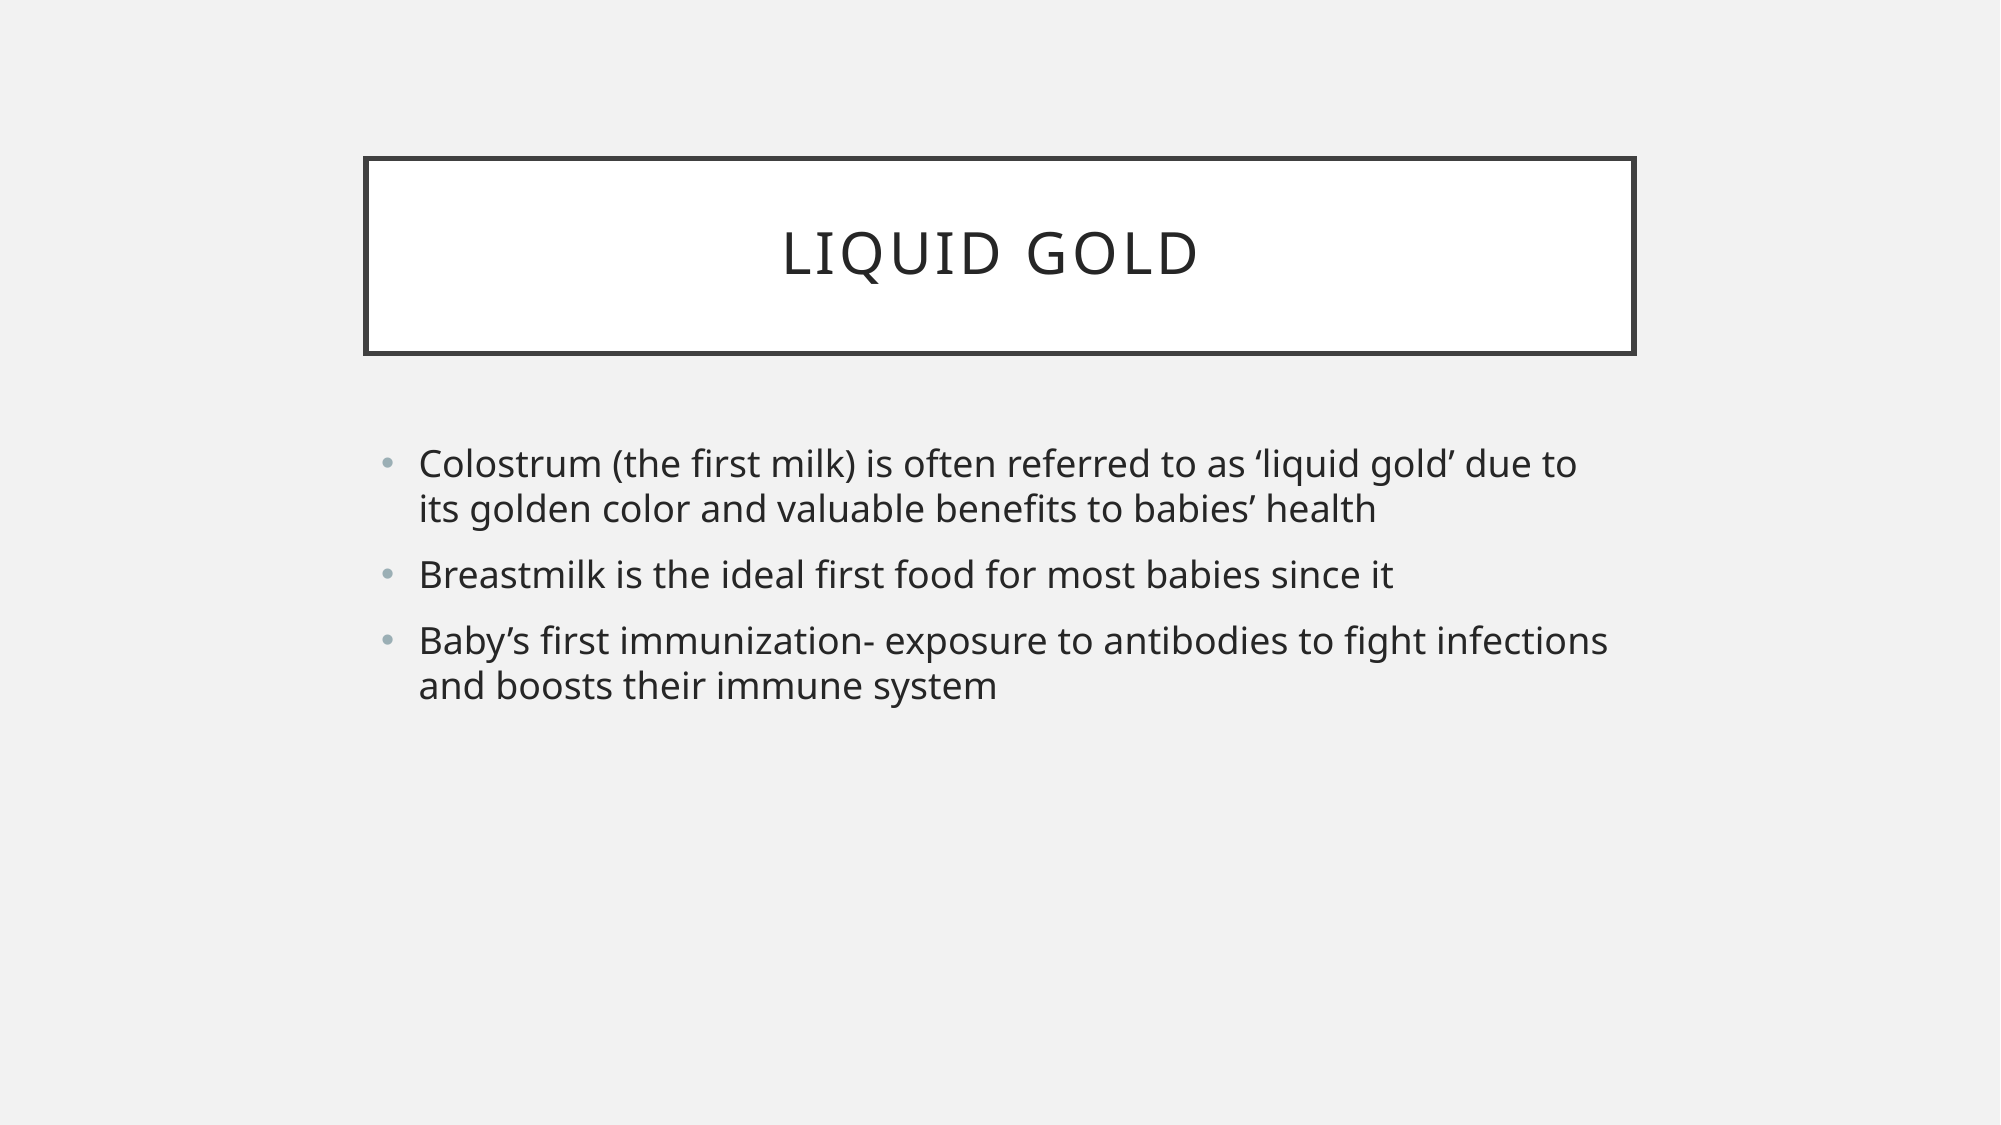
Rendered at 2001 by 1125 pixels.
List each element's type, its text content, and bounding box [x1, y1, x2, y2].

title Liquid Gold [363, 156, 1637, 356]
list Colostrum (the first milk) is often referred to as ‘liquid gold’ due to its golden color and valuable benefits to babies’ health Breastmilk is the ideal first food for most babies since it Baby’s first immunization- exposure to antibodies to fight infections and boosts their immune system [366, 432, 1634, 942]
